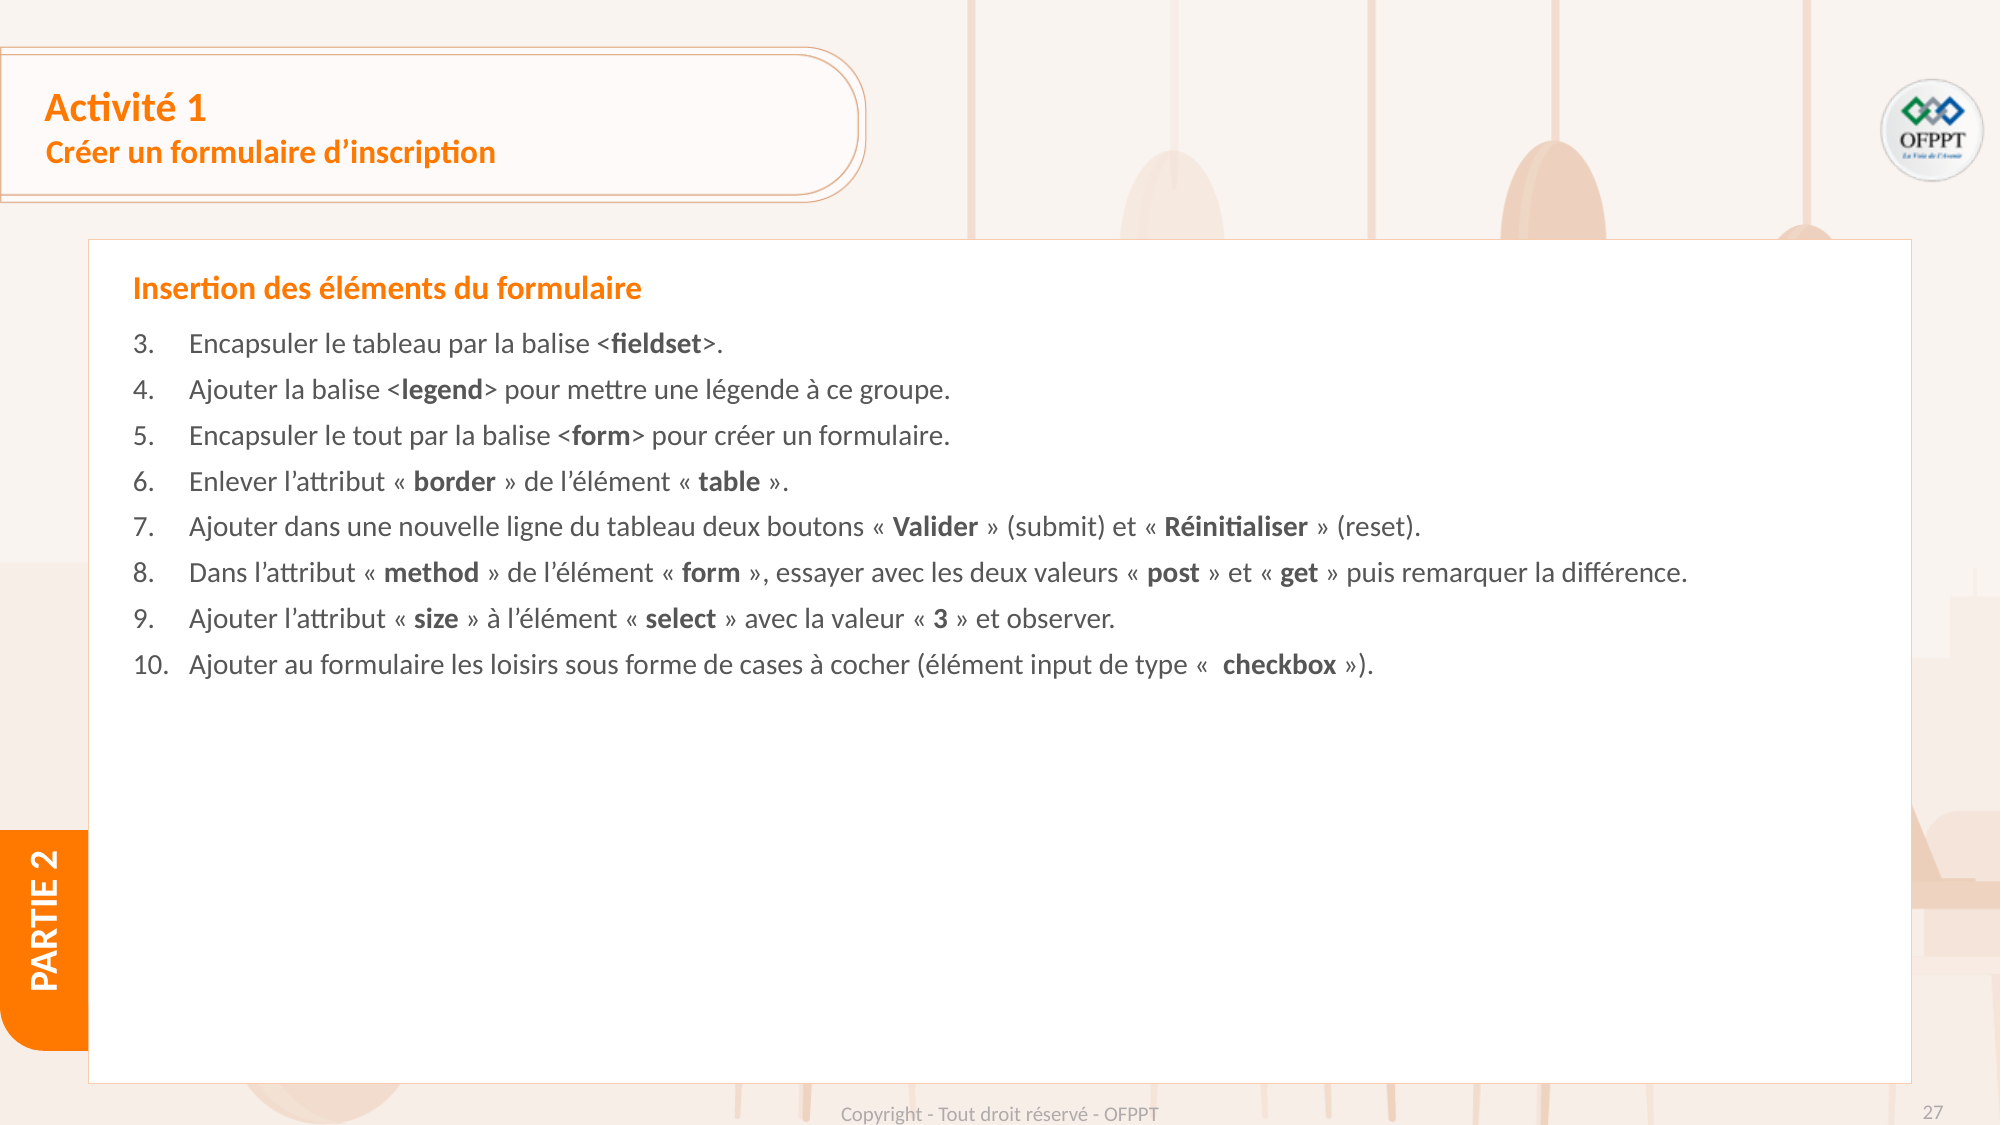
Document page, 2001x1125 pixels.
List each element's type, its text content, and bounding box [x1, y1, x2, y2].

list Créer un formulaire d’inscription [31, 127, 863, 201]
picture [1876, 75, 1989, 186]
list Encapsuler le tableau par la balise <fieldset>. Ajouter la balise <legend> pour mettre une légende à ce groupe. Encapsuler le tout par la balise <form> pour créer un formulaire. Enlever l’attribut « border » de l’élément « table ». Ajouter dans une nouvelle ligne du tableau deux boutons « Valider » (submit) et « Réinitialiser » (reset). Dans l’attribut « method » de l’élément « form », essayer avec les deux valeurs « post » et « get » puis remarquer la différence. Ajouter l’attribut « size » à l’élément « select » avec la valeur « 3 » et observer. Ajouter au formulaire les loisirs sous forme de cases à cocher (élément input de type « checkbox »). [118, 318, 1846, 1037]
list Insertion des éléments du formulaire [118, 265, 883, 319]
title Activité 1 [29, 74, 863, 143]
